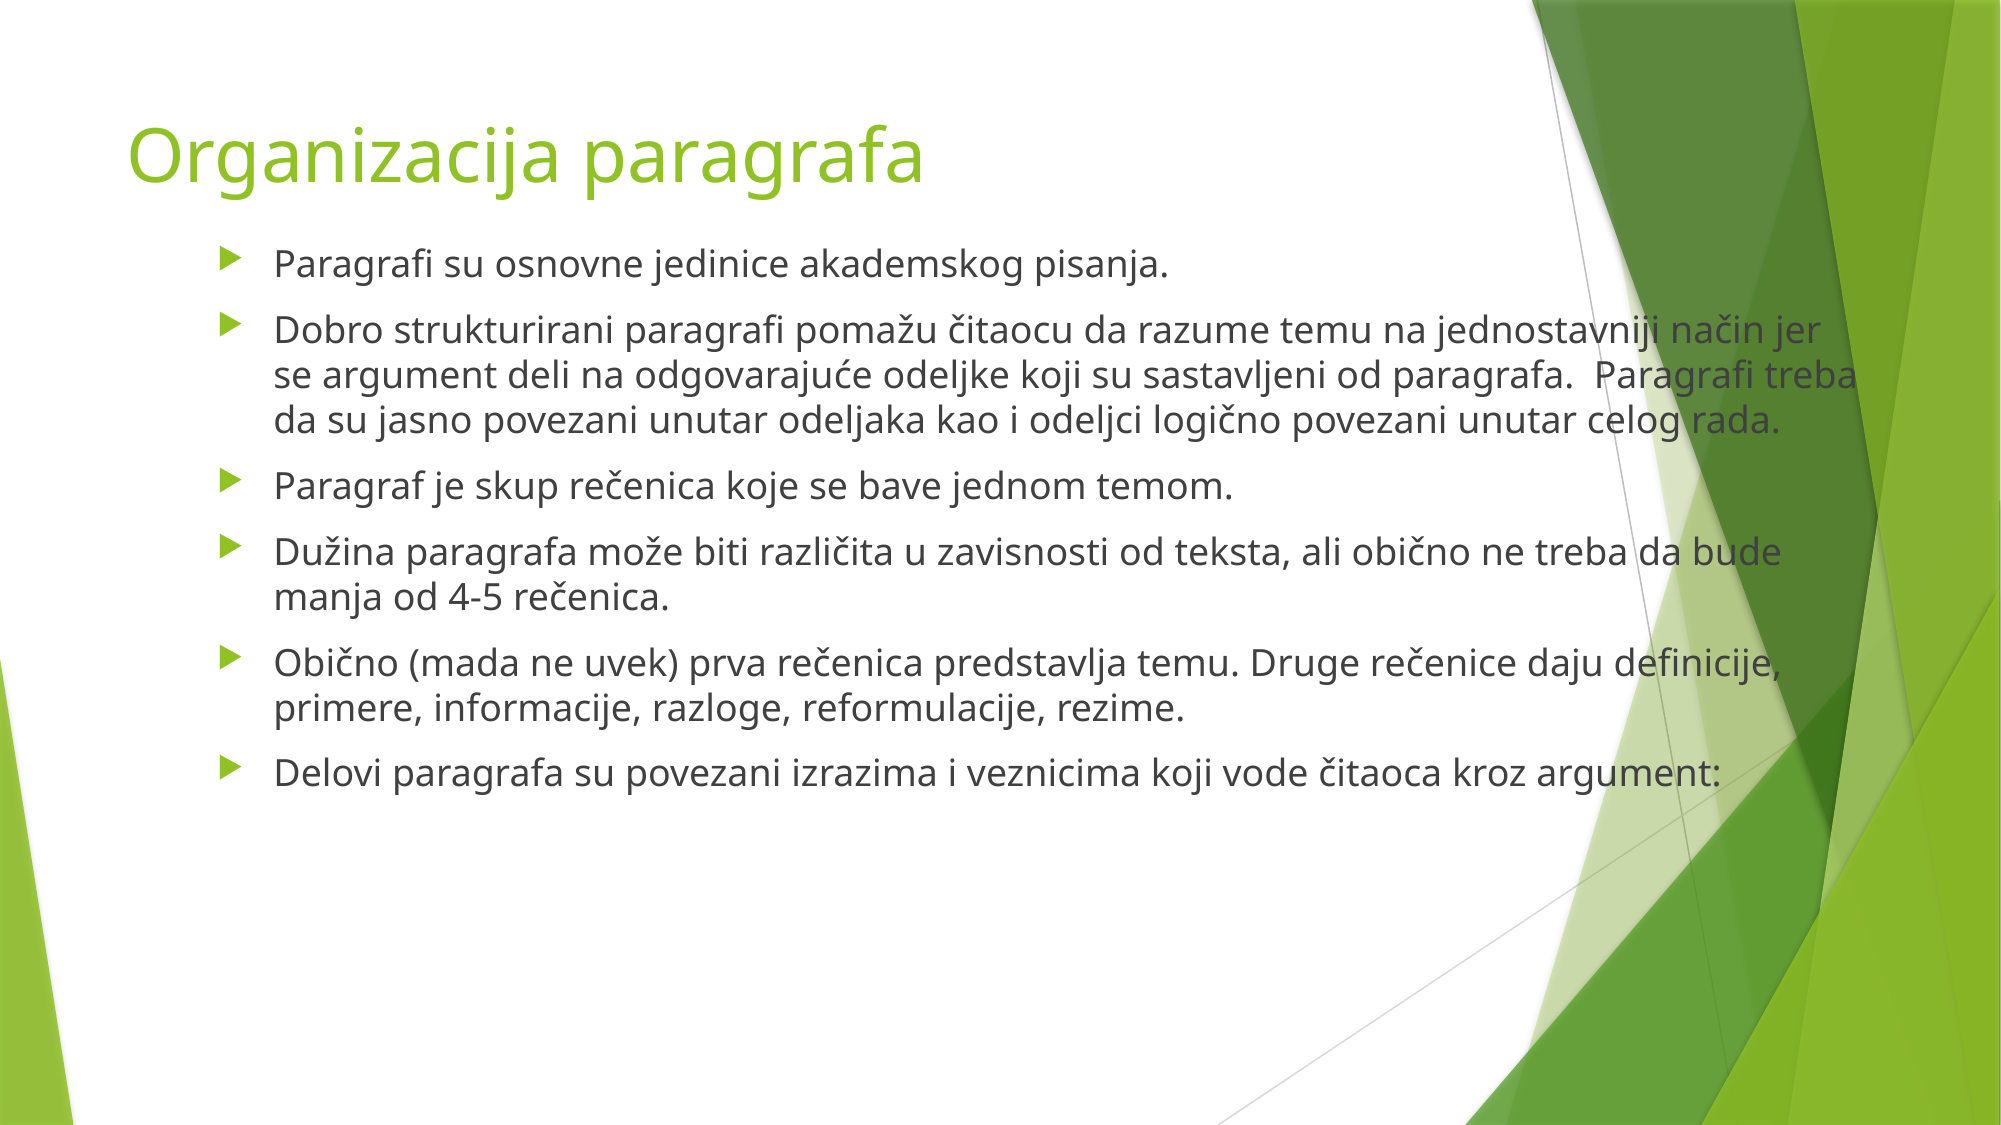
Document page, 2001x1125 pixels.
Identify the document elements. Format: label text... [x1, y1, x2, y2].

title Organizacija paragrafa [111, 99, 1522, 317]
list Paragrafi su osnovne jedinice akademskog pisanja. Dobro strukturirani paragrafi pomažu čitaocu da razume temu na jednostavniji način jer se argument deli na odgovarajuće odeljke koji su sastavljeni od paragrafa. Paragrafi treba da su jasno povezani unutar odeljaka kao i odeljci logično povezani unutar celog rada. Paragraf je skup rečenica koje se bave jednom temom. Dužina paragrafa može biti različita u zavisnosti od teksta, ali obično ne treba da bude manja od 4-5 rečenica. Obično (mada ne uvek) prva rečenica predstavlja temu. Druge rečenice daju definicije, primere, informacije, razloge, reformulacije, rezime. Delovi paragrafa su povezani izrazima i veznicima koji vode čitaoca kroz argument: [202, 232, 1875, 965]
